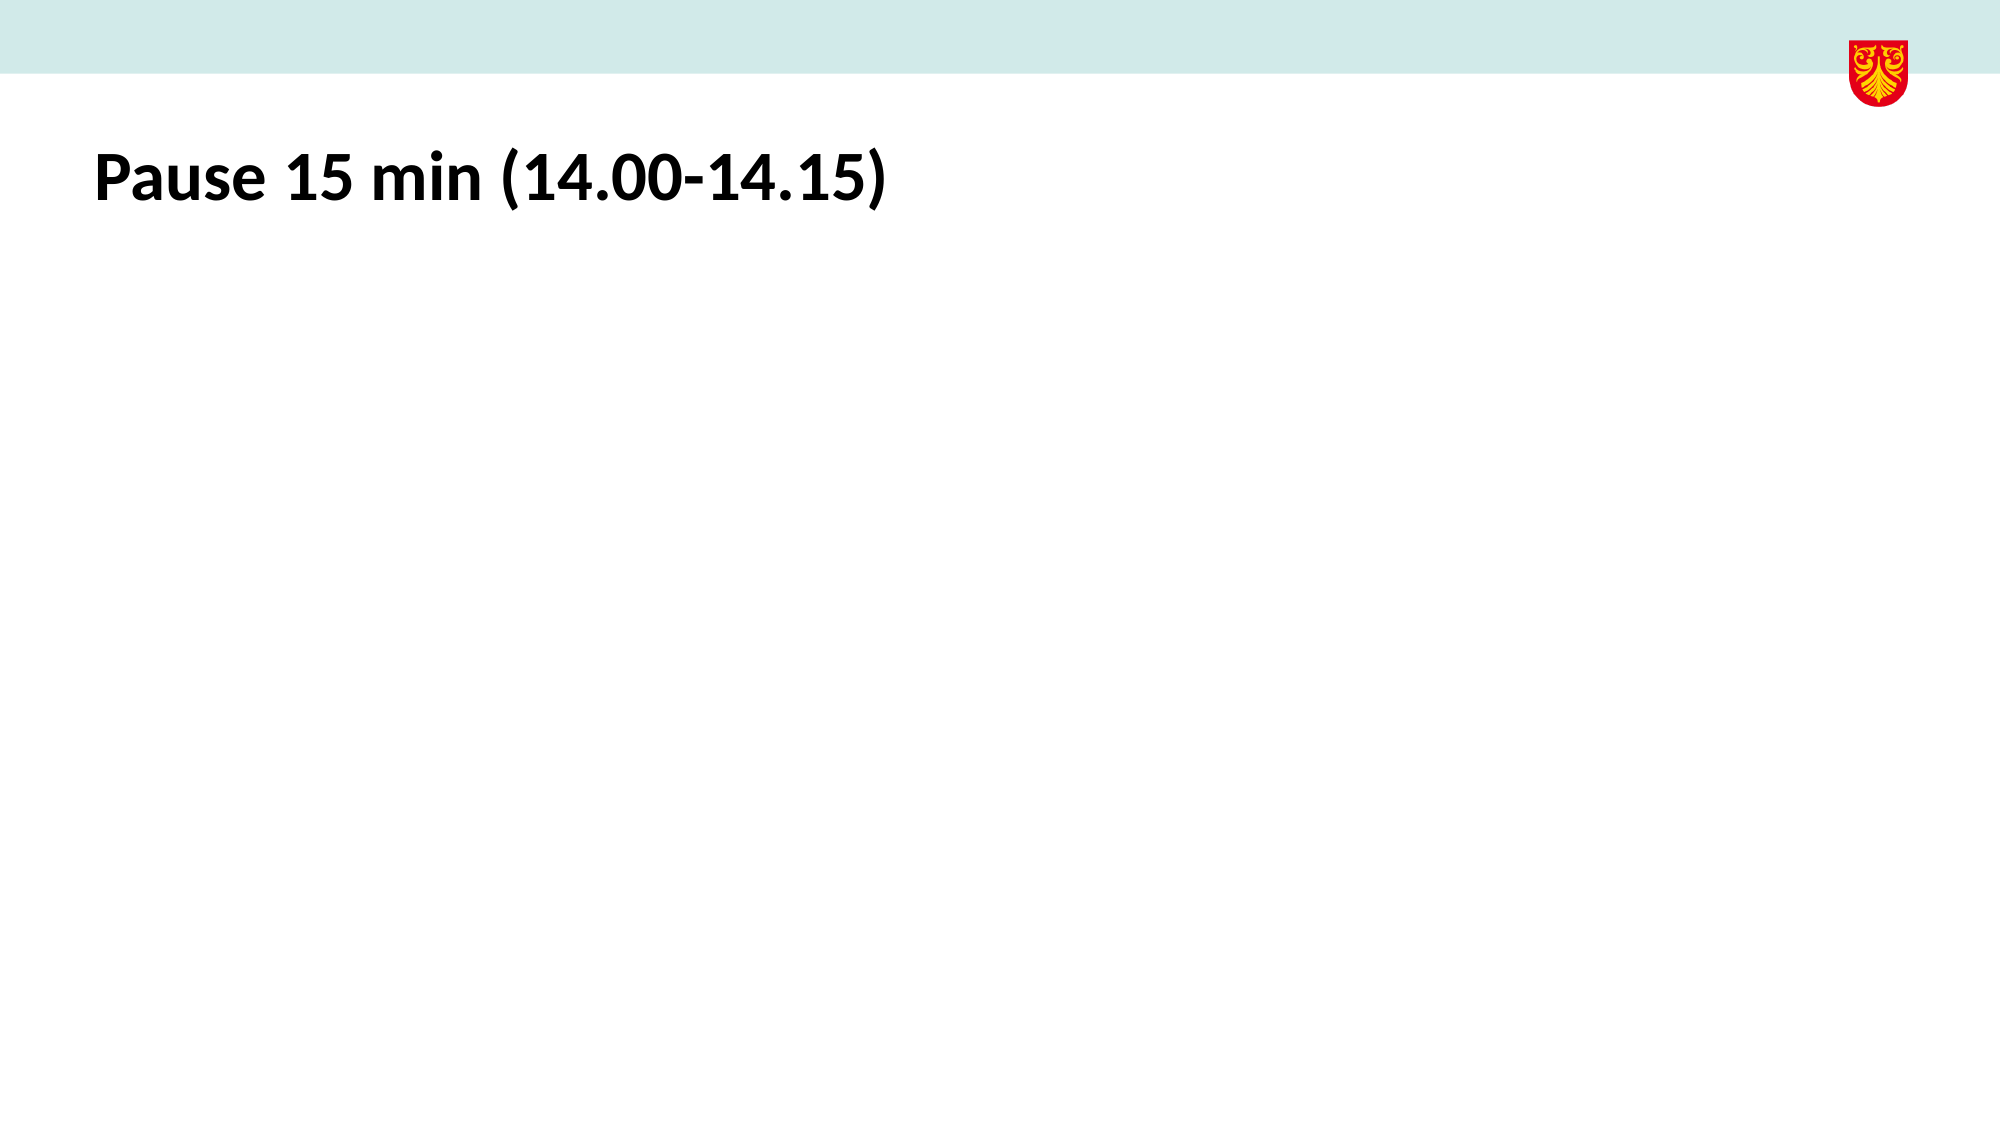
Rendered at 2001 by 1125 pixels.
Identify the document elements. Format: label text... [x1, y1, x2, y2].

title Pause 15 min (14.00-14.15) [94, 129, 1906, 216]
picture [1849, 40, 1908, 107]
